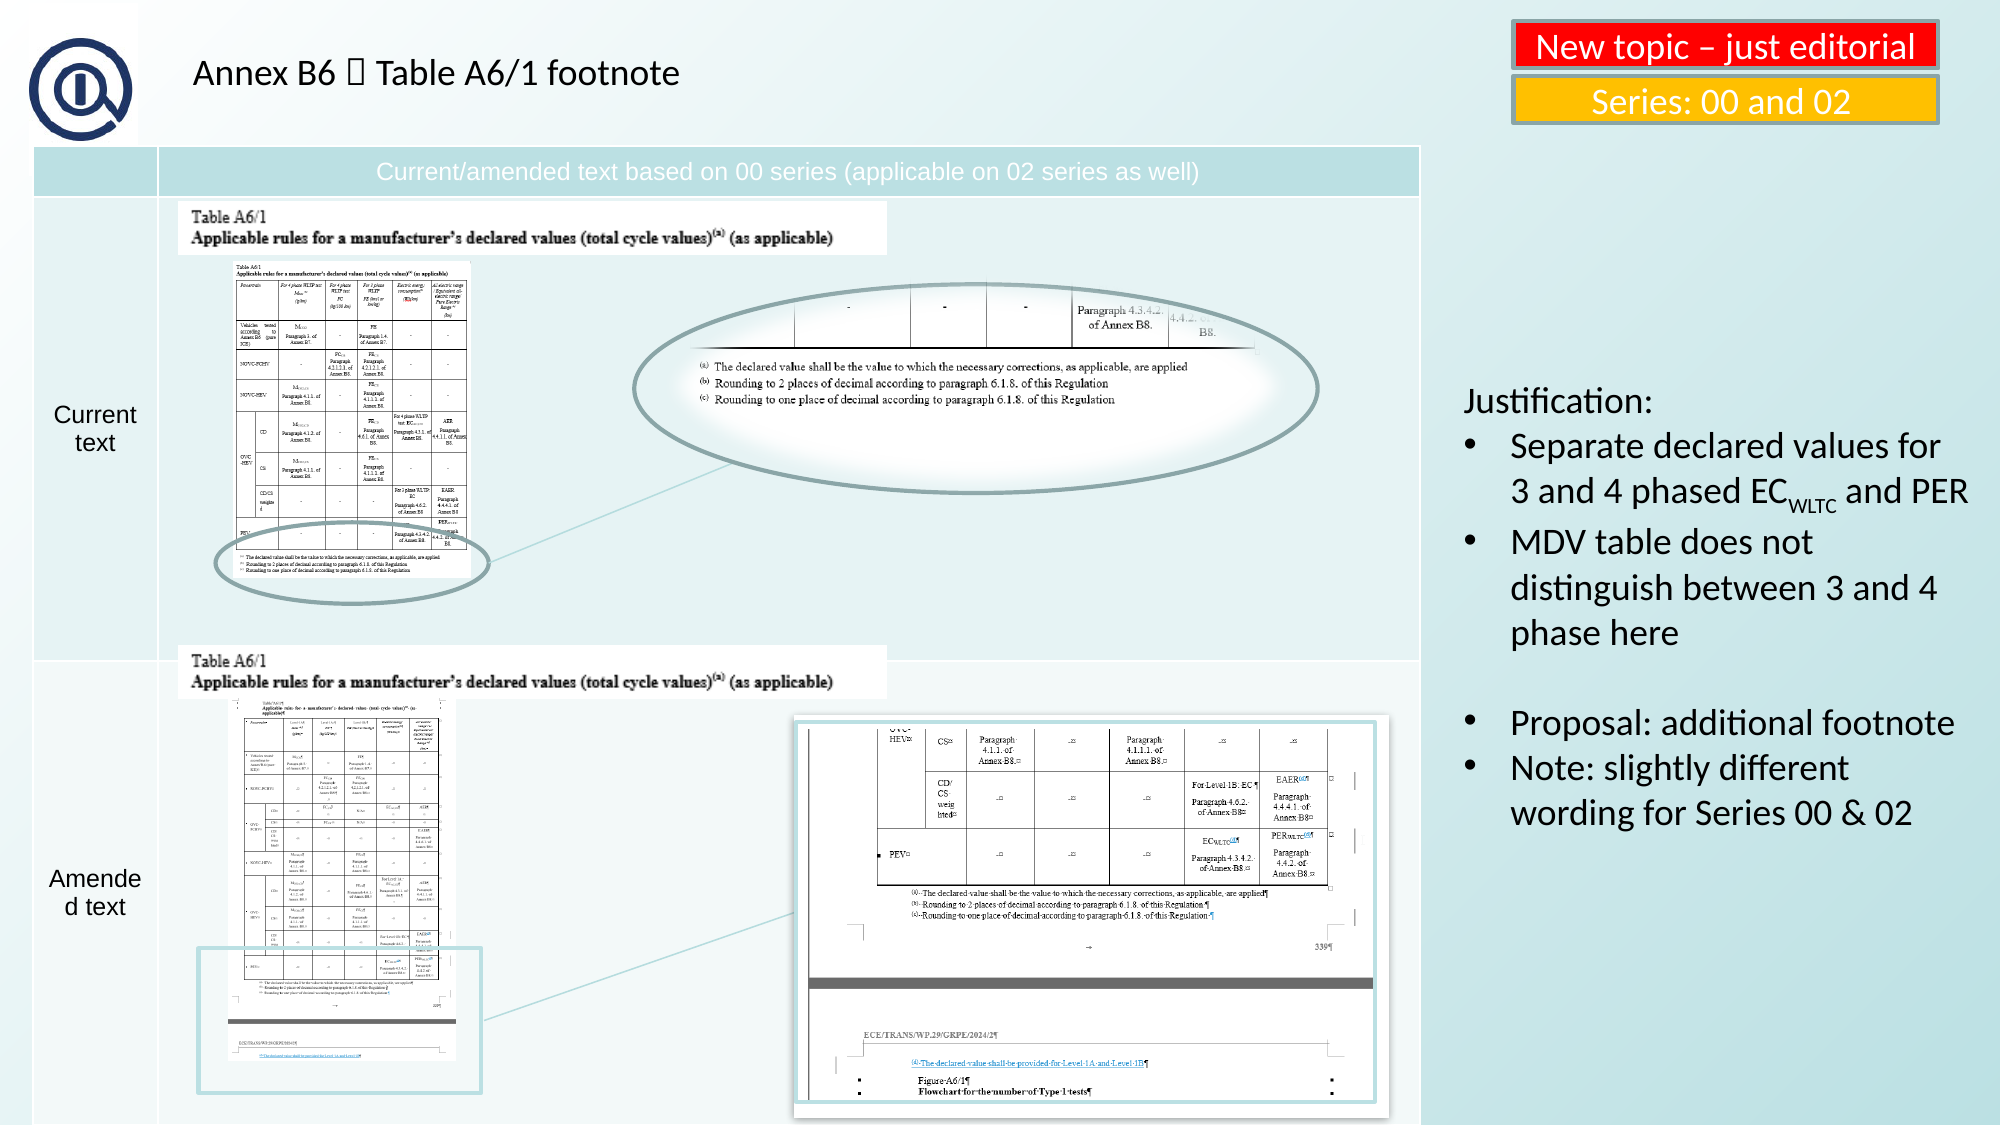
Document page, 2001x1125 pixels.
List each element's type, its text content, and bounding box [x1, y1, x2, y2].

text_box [488, 462, 735, 564]
picture [807, 728, 1375, 1104]
picture [29, 3, 138, 176]
picture [178, 645, 887, 1061]
text_box [794, 1024, 802, 1104]
text_box Justification: Separate declared values for 3 and 4 phased ECWLTC and PER MDV table does not distinguish between 3 and 4 phase here Proposal: additional footnote Note: slightly different wording for Series 00 & 02 [1448, 368, 1995, 840]
table_cell [159, 198, 1419, 660]
table_cell [159, 662, 793, 1124]
table_header [34, 147, 157, 196]
text_box New topic – just editorial [1511, 19, 1940, 70]
text_box [213, 542, 488, 606]
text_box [483, 911, 797, 1021]
picture [233, 261, 471, 578]
table_cell Amended text [34, 662, 157, 1124]
text_box [196, 946, 483, 1095]
table_header Current/amended text based on 00 series (applicable on 02 series as well) [159, 147, 1419, 196]
text_box [794, 720, 1377, 914]
text_box Annex B6  Table A6/1 footnote [178, 40, 1638, 101]
table_cell Current text [34, 198, 157, 660]
picture [654, 273, 1298, 498]
text_box [1302, 354, 1320, 423]
text_box [632, 355, 649, 422]
picture [178, 201, 887, 256]
table_cell [460, 662, 1419, 1124]
text_box Series: 00 and 02 [1511, 74, 1940, 125]
